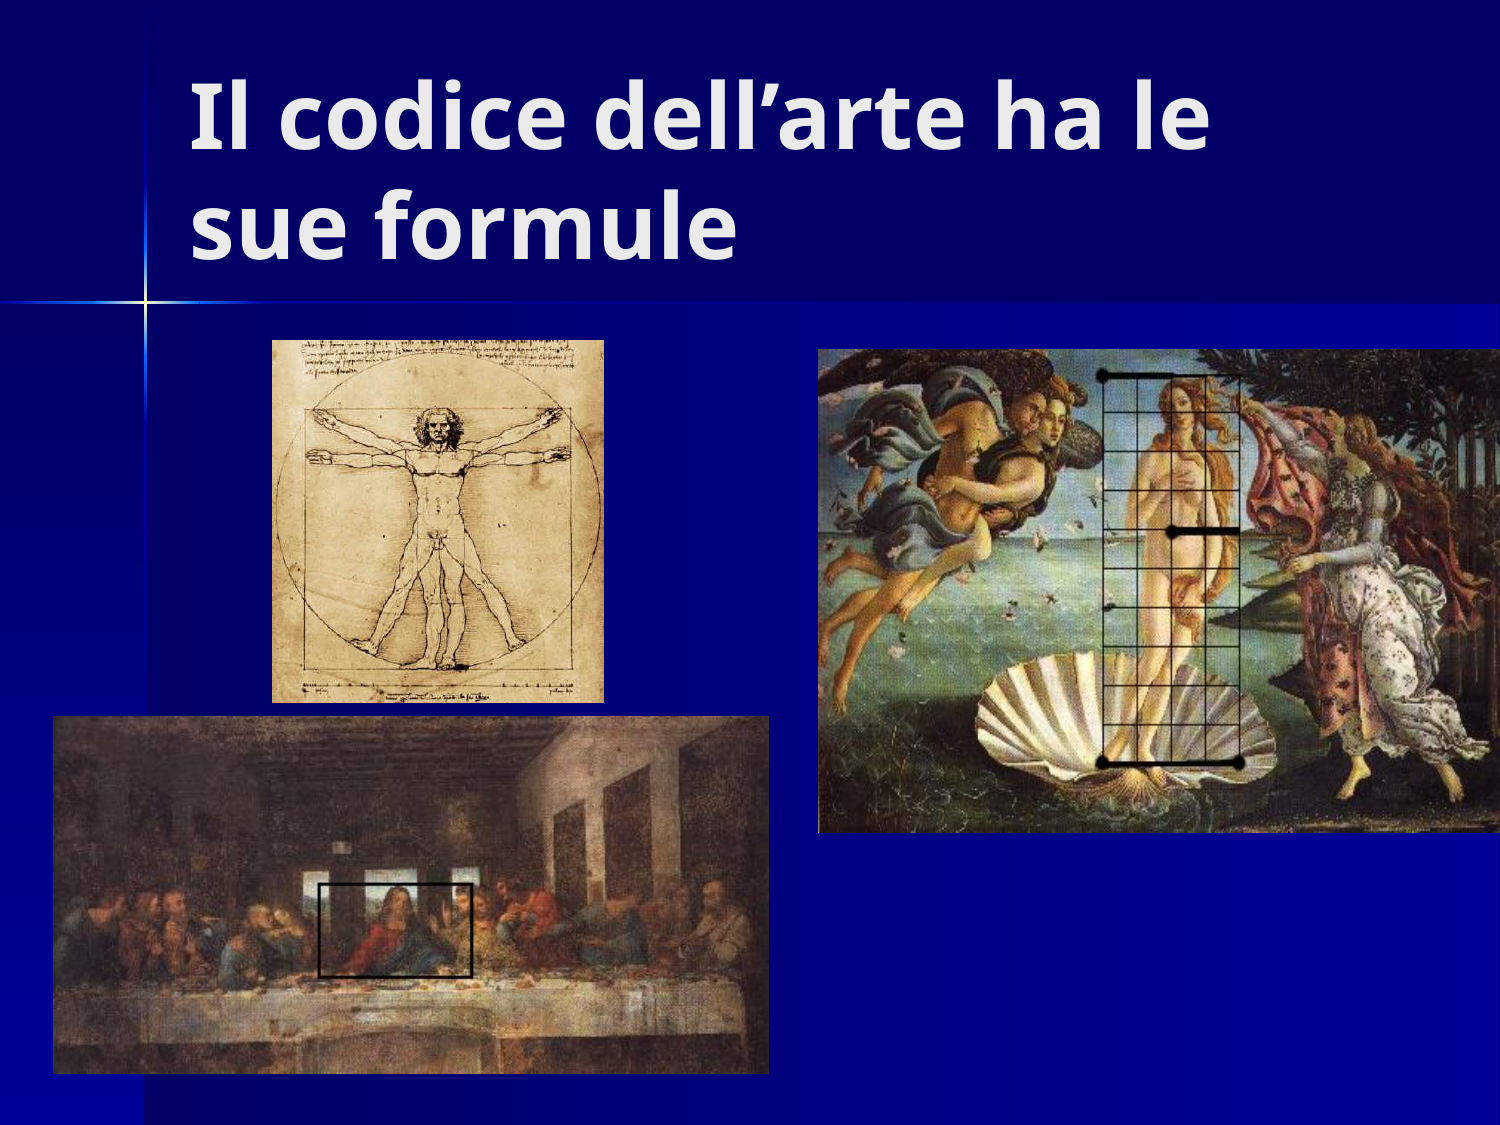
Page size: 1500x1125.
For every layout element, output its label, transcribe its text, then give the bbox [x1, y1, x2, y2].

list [818, 349, 1500, 833]
title Il codice dell’arte ha le sue formule [174, 50, 1413, 285]
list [272, 340, 604, 703]
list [53, 716, 769, 1074]
